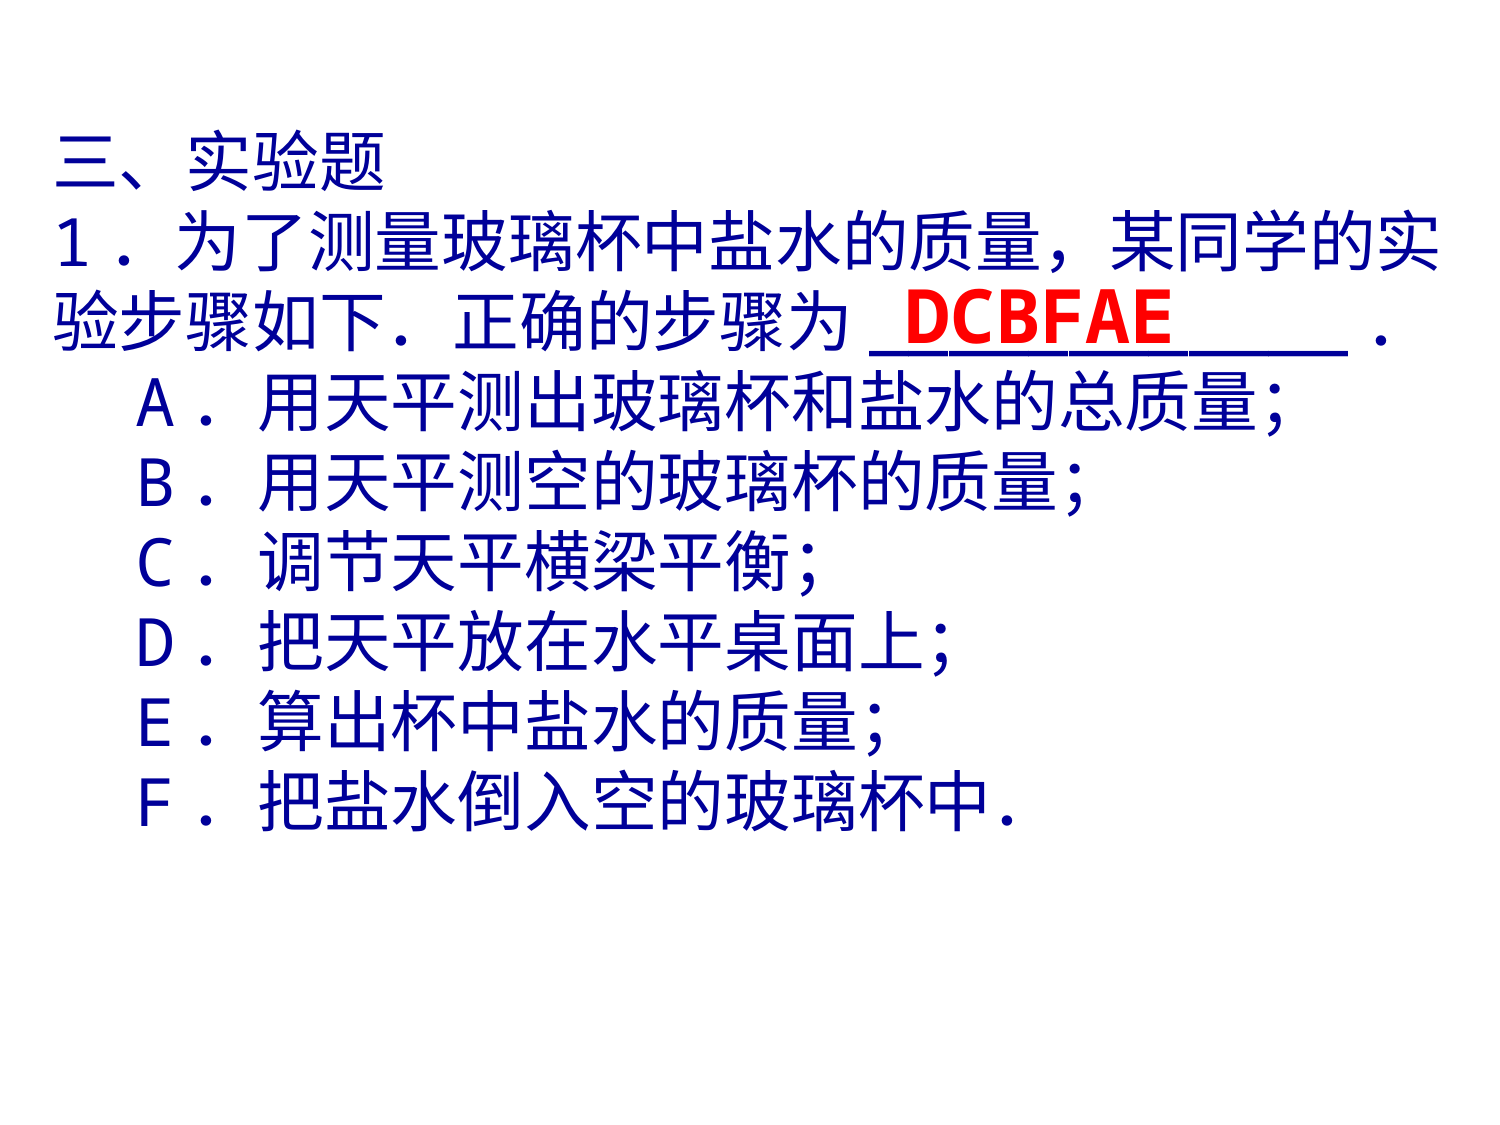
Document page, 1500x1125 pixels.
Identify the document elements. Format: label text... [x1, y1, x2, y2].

text_box 三、实验题 1．为了测量玻璃杯中盐水的质量，某同学的实验步骤如下．正确的步骤为____________． A．用天平测出玻璃杯和盐水的总质量； B．用天平测空的玻璃杯的质量； C．调节天平横梁平衡； D．把天平放在水平桌面上； E．算出杯中盐水的质量； F．把盐水倒入空的玻璃杯中． [37, 112, 1500, 847]
text_box DCBFAE [890, 261, 1191, 367]
